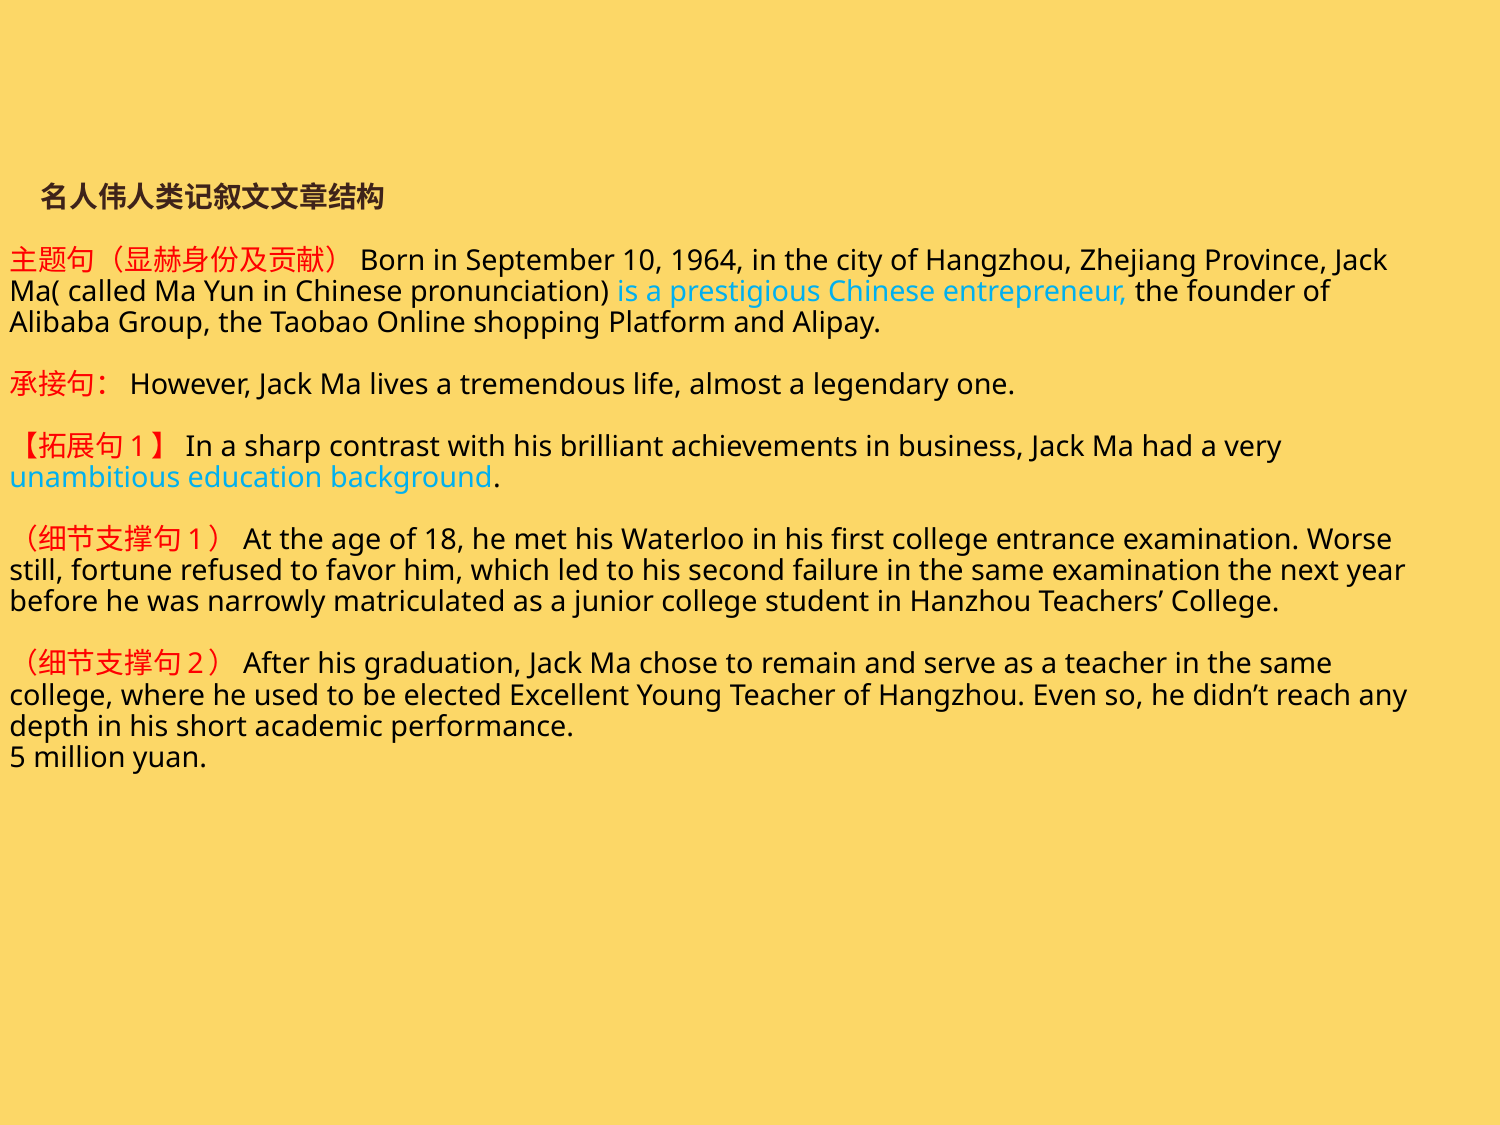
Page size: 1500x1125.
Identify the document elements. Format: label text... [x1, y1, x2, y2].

title 名人伟人类记叙文文章结构 主题句（显赫身份及贡献）Born in September 10, 1964, in the city of Hangzhou, Zhejiang Province, Jack Ma( called Ma Yun in Chinese pronunciation) is a prestigious Chinese entrepreneur, the founder of Alibaba Group, the Taobao Online shopping Platform and Alipay. 承接句：However, Jack Ma lives a tremendous life, almost a legendary one. 【拓展句1】In a sharp contrast with his brilliant achievements in business, Jack Ma had a very unambitious education background. （细节支撑句1）At the age of 18, he met his Waterloo in his first college entrance examination. Worse still, fortune refused to favor him, which led to his second failure in the same examination the next year before he was narrowly matriculated as a junior college student in Hanzhou Teachers’ College. （细节支撑句2）After his graduation, Jack Ma chose to remain and serve as a teacher in the same college, where he used to be elected Excellent Young Teacher of Hangzhou. Even so, he didn’t reach any depth in his short academic performance. 5 million yuan. [0, 178, 1443, 950]
